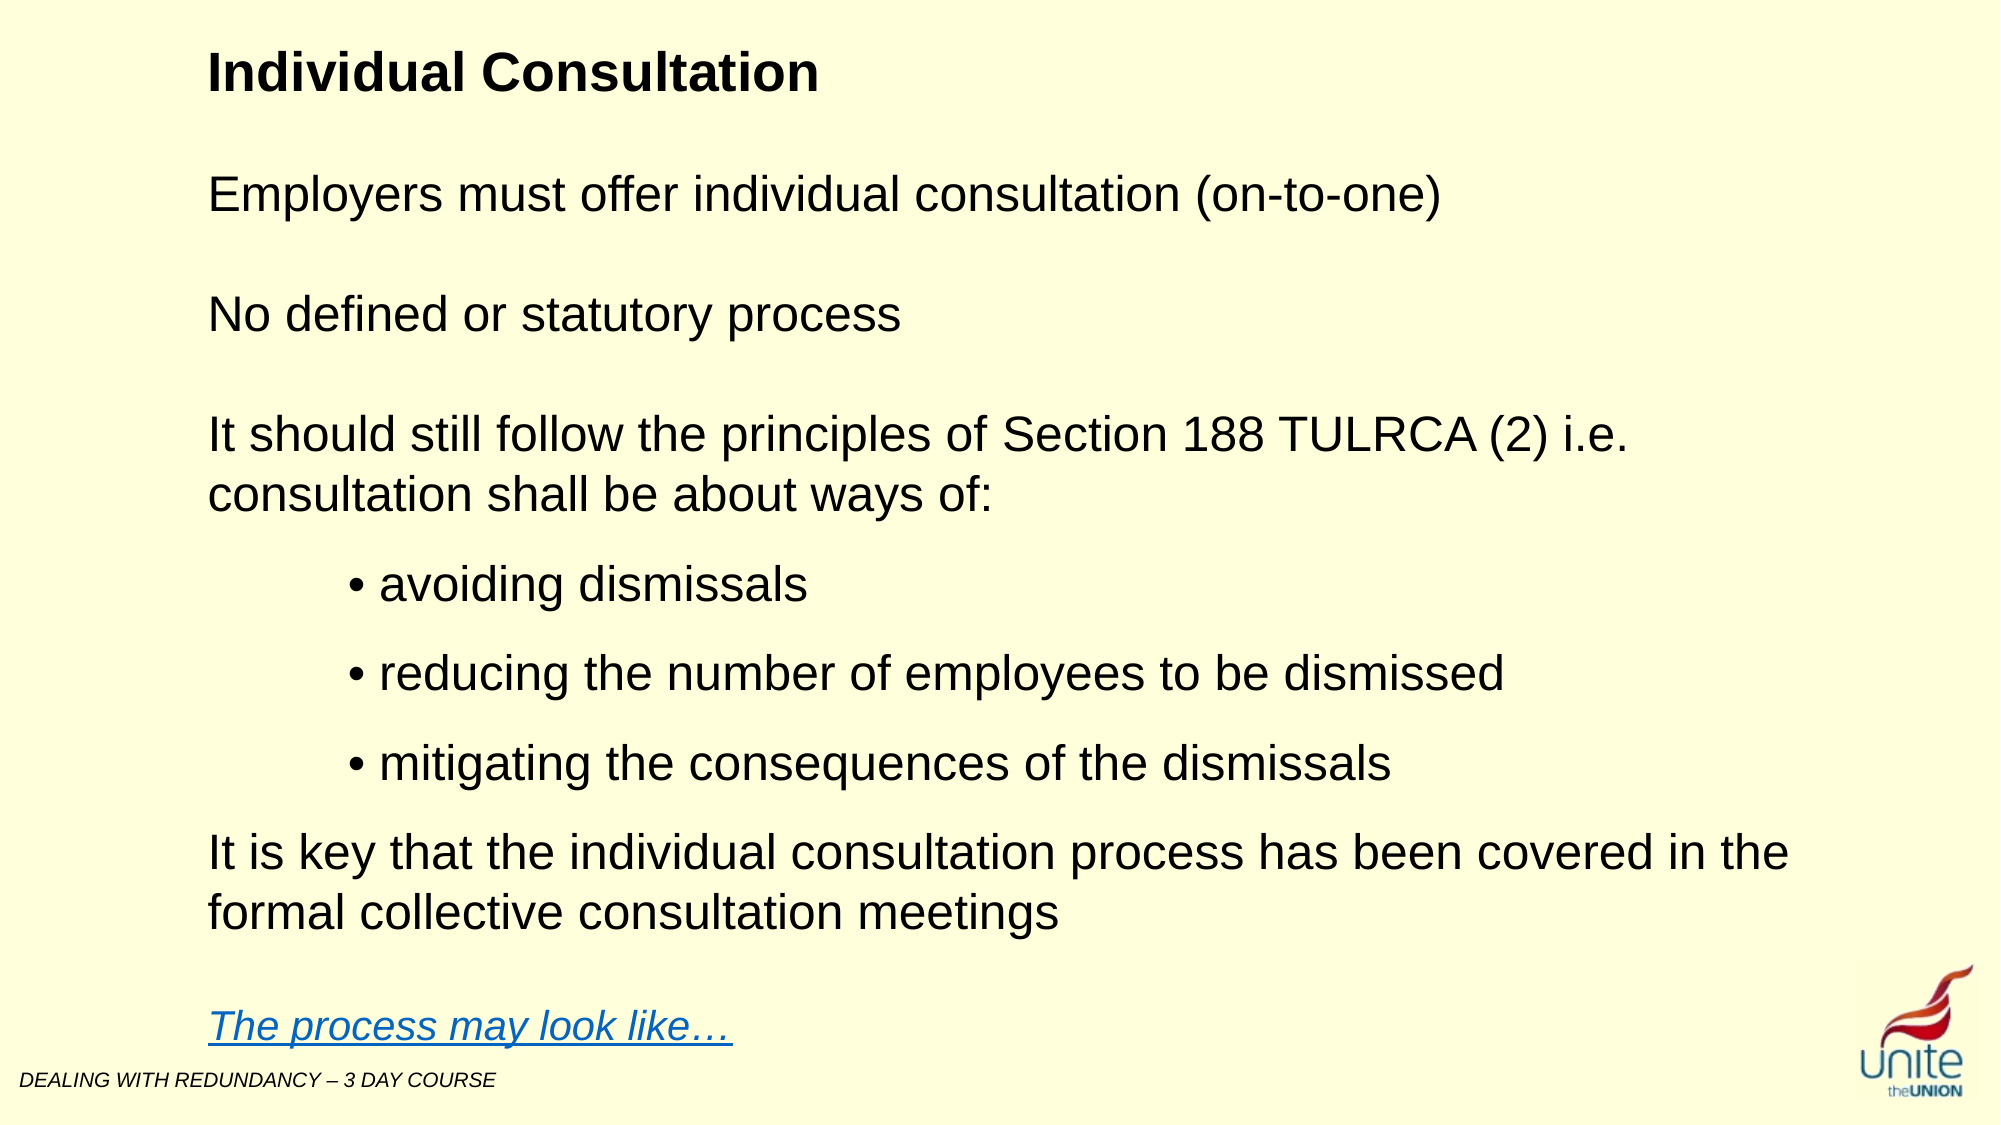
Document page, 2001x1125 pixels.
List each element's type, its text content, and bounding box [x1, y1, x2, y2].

text_box Individual Consultation Employers must offer individual consultation (on-to-one) No defined or statutory process It should still follow the principles of Section 188 TULRCA (2) i.e. consultation shall be about ways of: • avoiding dismissals • reducing the number of employees to be dismissed • mitigating the consequences of the dismissals It is key that the individual consultation process has been covered in the formal collective consultation meetings The process may look like… [192, 28, 1857, 1057]
picture [1856, 961, 1979, 1100]
text_box DEALING WITH REDUNDANCY – 3 DAY COURSE [4, 1059, 512, 1100]
